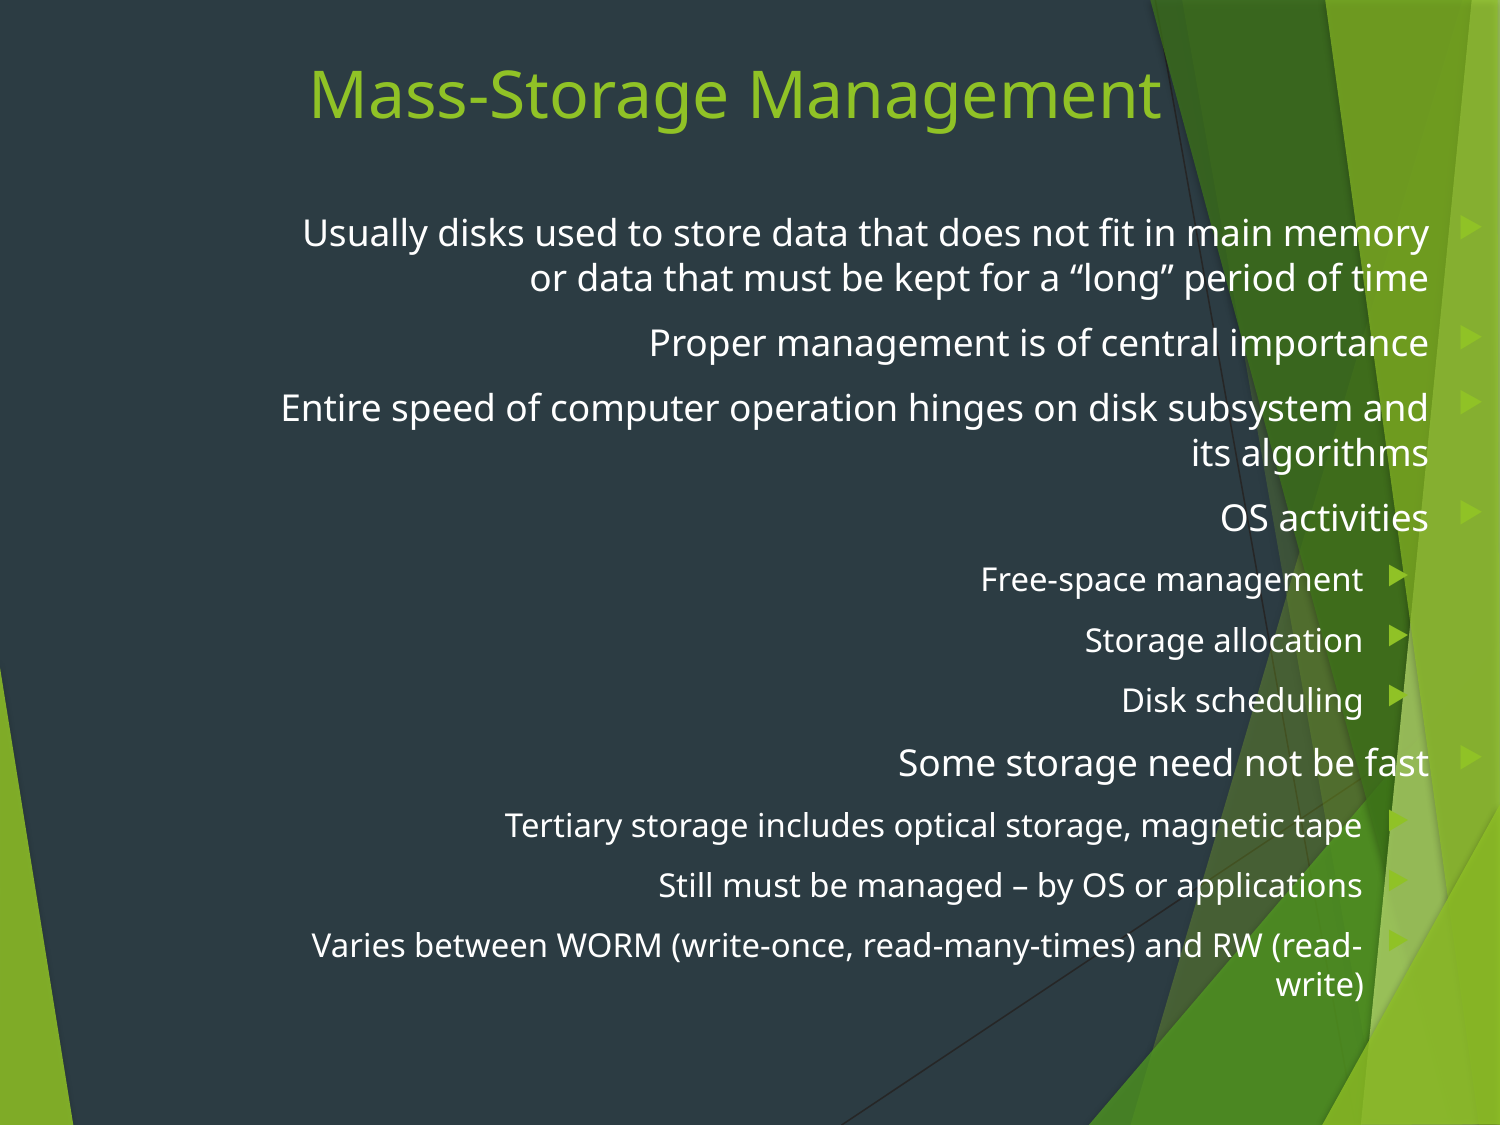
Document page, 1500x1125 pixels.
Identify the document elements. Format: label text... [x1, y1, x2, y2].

title Mass-Storage Management [293, 45, 1500, 141]
list Usually disks used to store data that does not fit in main memory or data that must be kept for a “long” period of time Proper management is of central importance Entire speed of computer operation hinges on disk subsystem and its algorithms OS activities Free-space management Storage allocation Disk scheduling Some storage need not be fast Tertiary storage includes optical storage, magnetic tape Still must be managed – by OS or applications Varies between WORM (write-once, read-many-times) and RW (read-write) [257, 202, 1500, 1013]
